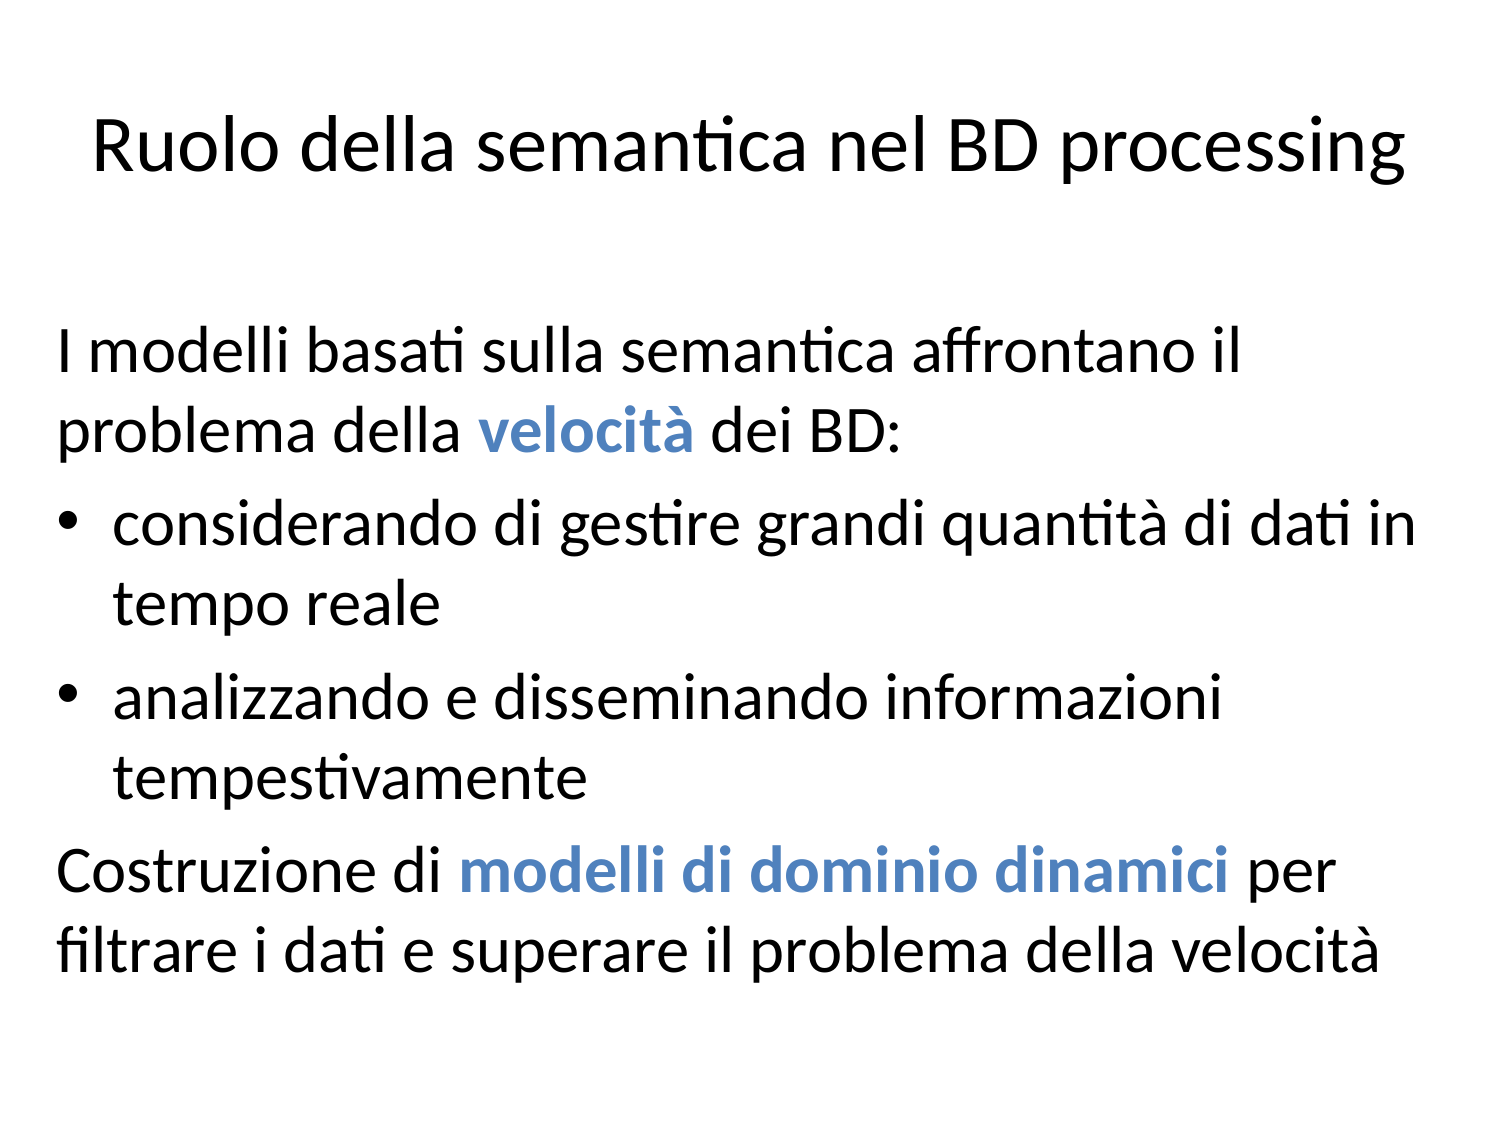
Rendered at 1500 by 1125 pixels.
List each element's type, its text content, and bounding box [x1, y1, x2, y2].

list I modelli basati sulla semantica affrontano il problema della velocità dei BD: considerando di gestire grandi quantità di dati in tempo reale analizzando e disseminando informazioni tempestivamente Costruzione di modelli di dominio dinamici per filtrare i dati e superare il problema della velocità [41, 297, 1495, 1125]
title Ruolo della semantica nel BD processing [75, 45, 1425, 233]
